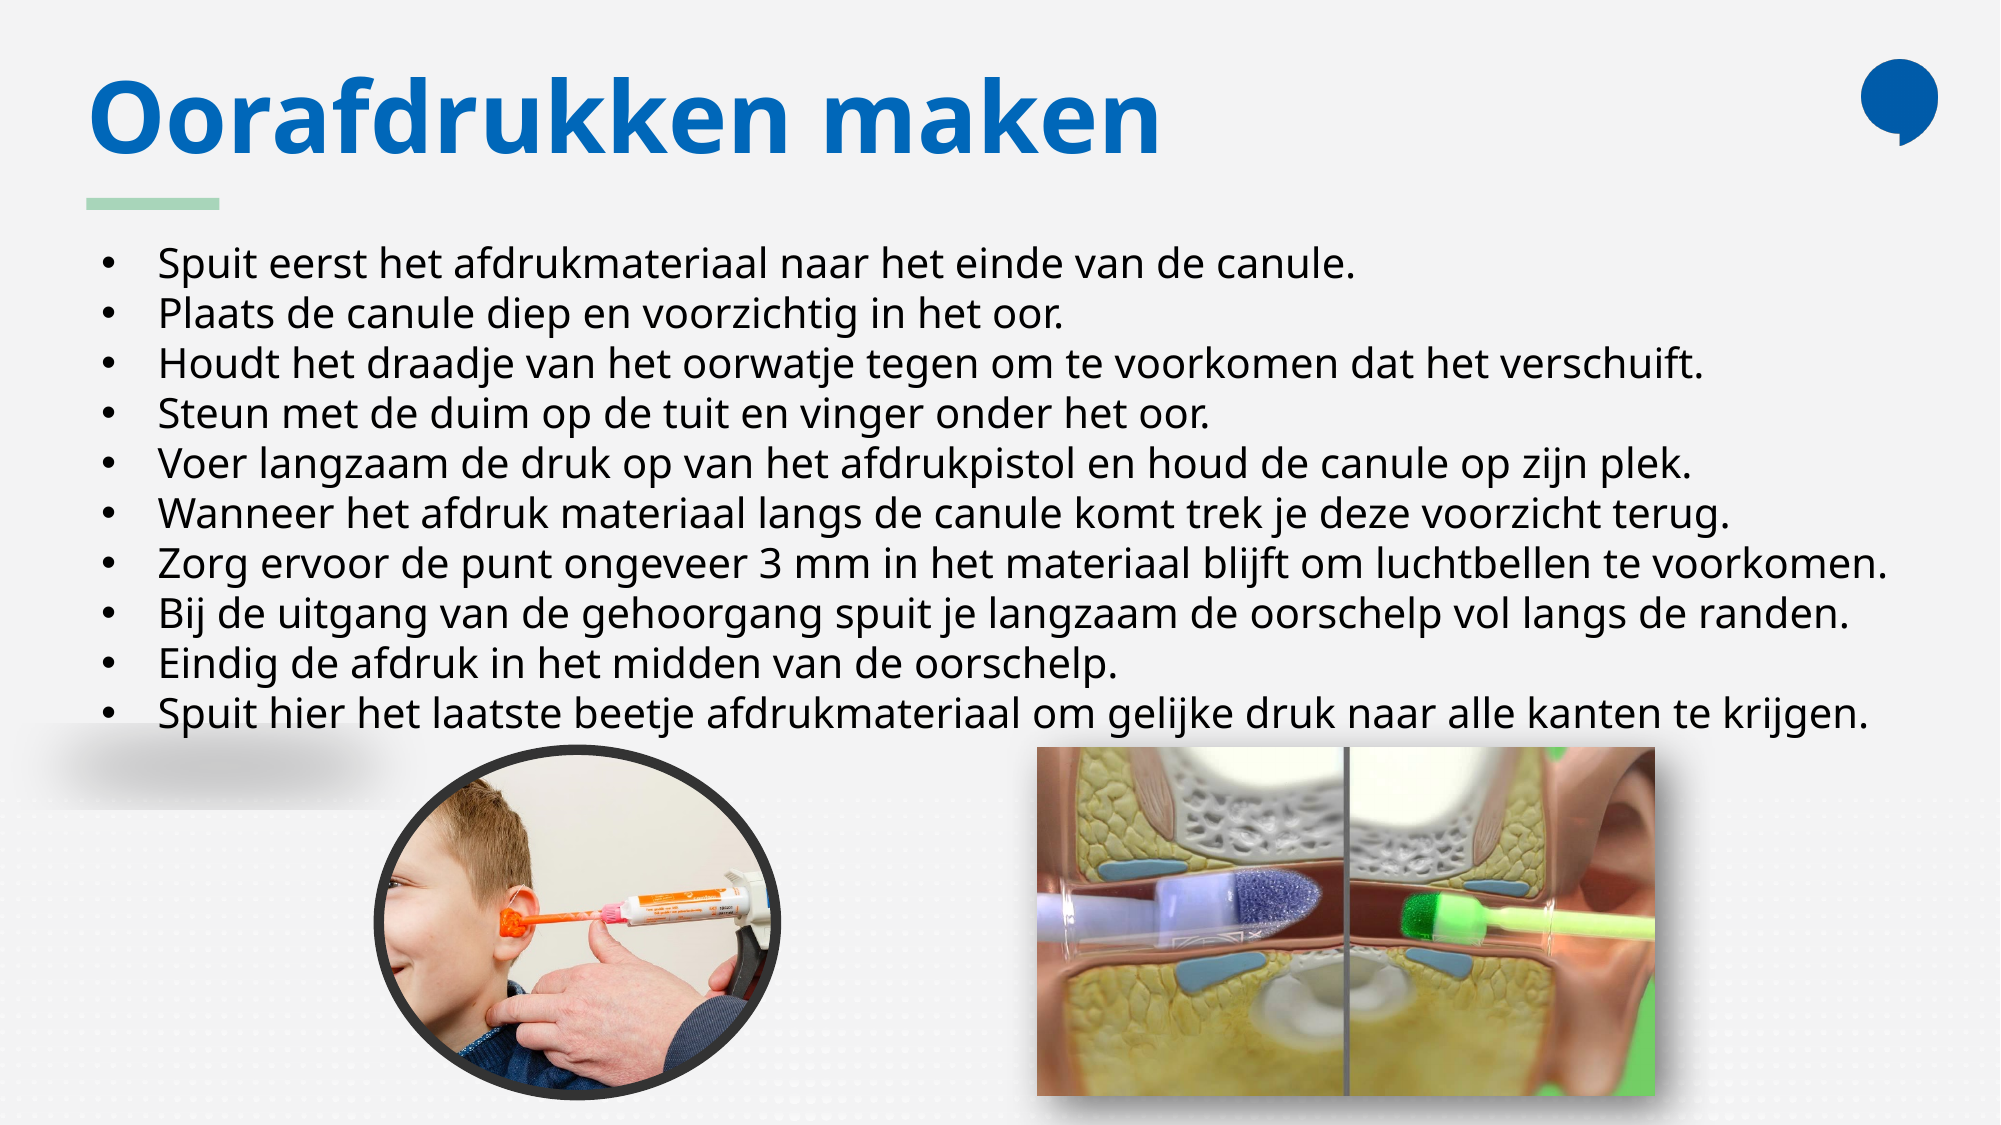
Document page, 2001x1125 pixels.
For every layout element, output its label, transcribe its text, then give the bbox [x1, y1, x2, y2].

picture [1861, 59, 1938, 146]
picture [378, 749, 776, 1096]
text_box Spuit eerst het afdrukmateriaal naar het einde van de canule. Plaats de canule diep en voorzichtig in het oor. Houdt het draadje van het oorwatje tegen om te voorkomen dat het verschuift. Steun met de duim op de tuit en vinger onder het oor. Voer langzaam de druk op van het afdrukpistol en houd de canule op zijn plek. Wanneer het afdruk materiaal langs de canule komt trek je deze voorzicht terug. Zorg ervoor de punt ongeveer 3 mm in het materiaal blijft om luchtbellen te voorkomen. Bij de uitgang van de gehoorgang spuit je langzaam de oorschelp vol langs de randen. Eindig de afdruk in het midden van de oorschelp. Spuit hier het laatste beetje afdrukmateriaal om gelijke druk naar alle kanten te krijgen. [86, 229, 1916, 795]
picture [1037, 747, 1655, 1096]
title Oorafdrukken maken [86, 59, 1577, 191]
